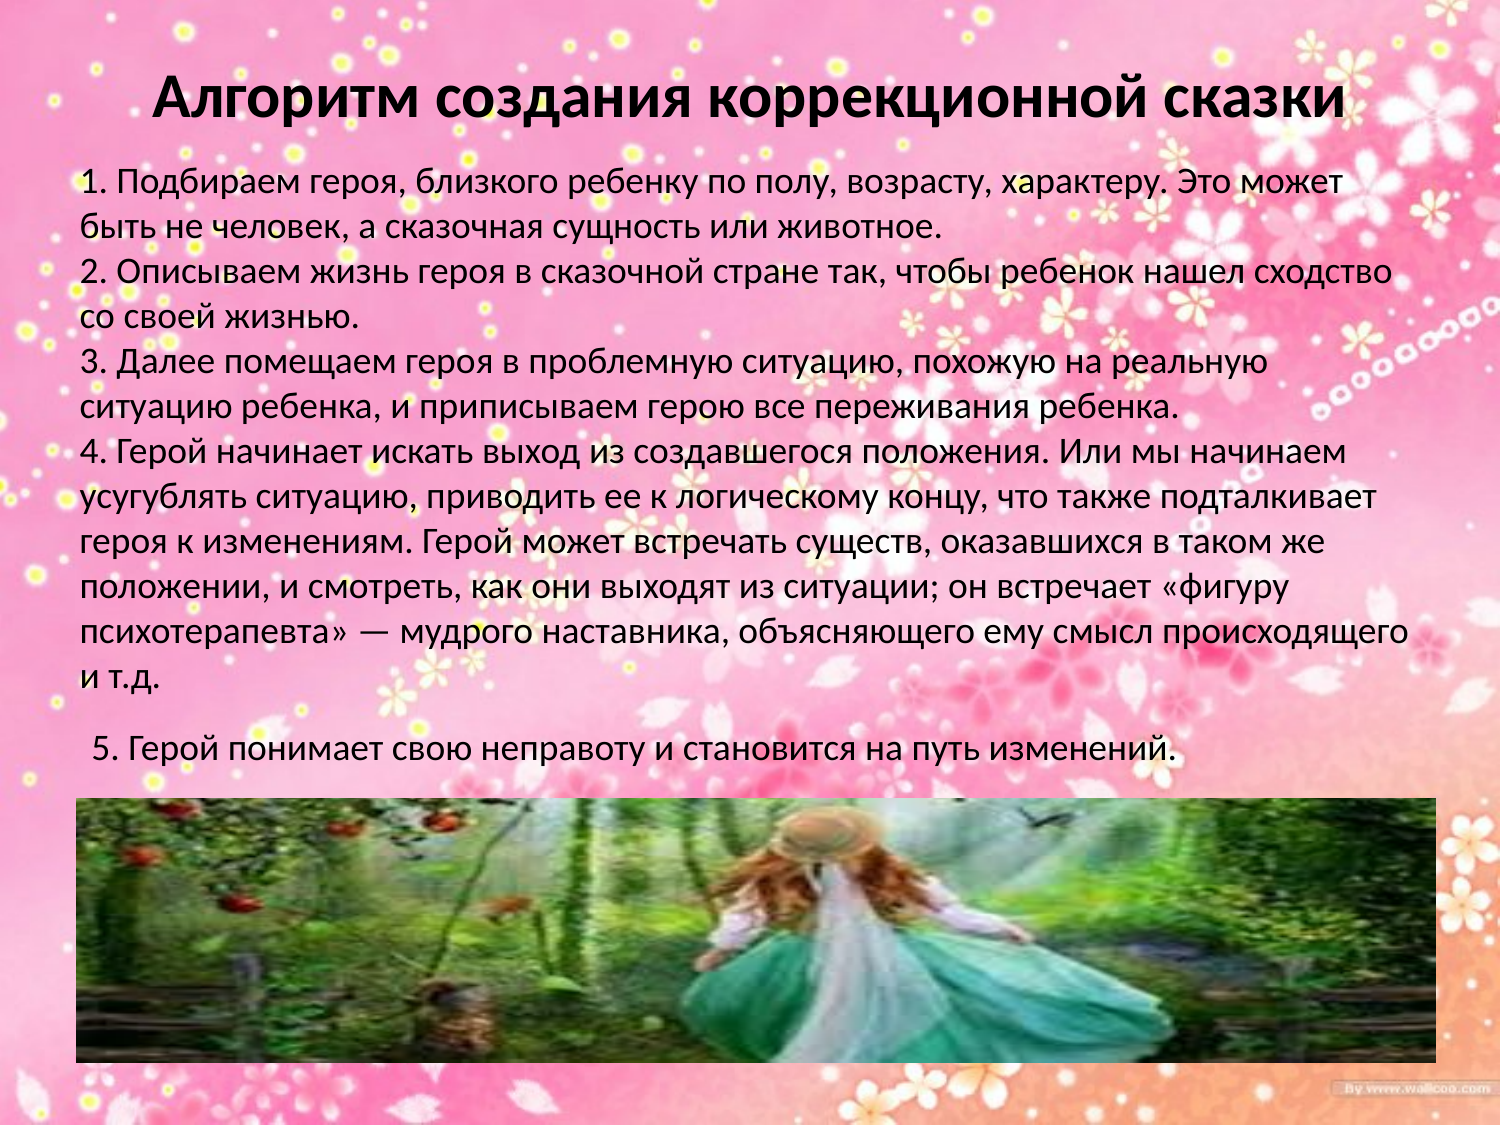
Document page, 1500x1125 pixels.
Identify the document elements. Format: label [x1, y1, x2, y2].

list [0, 0, 1500, 1125]
picture [76, 798, 1436, 1063]
